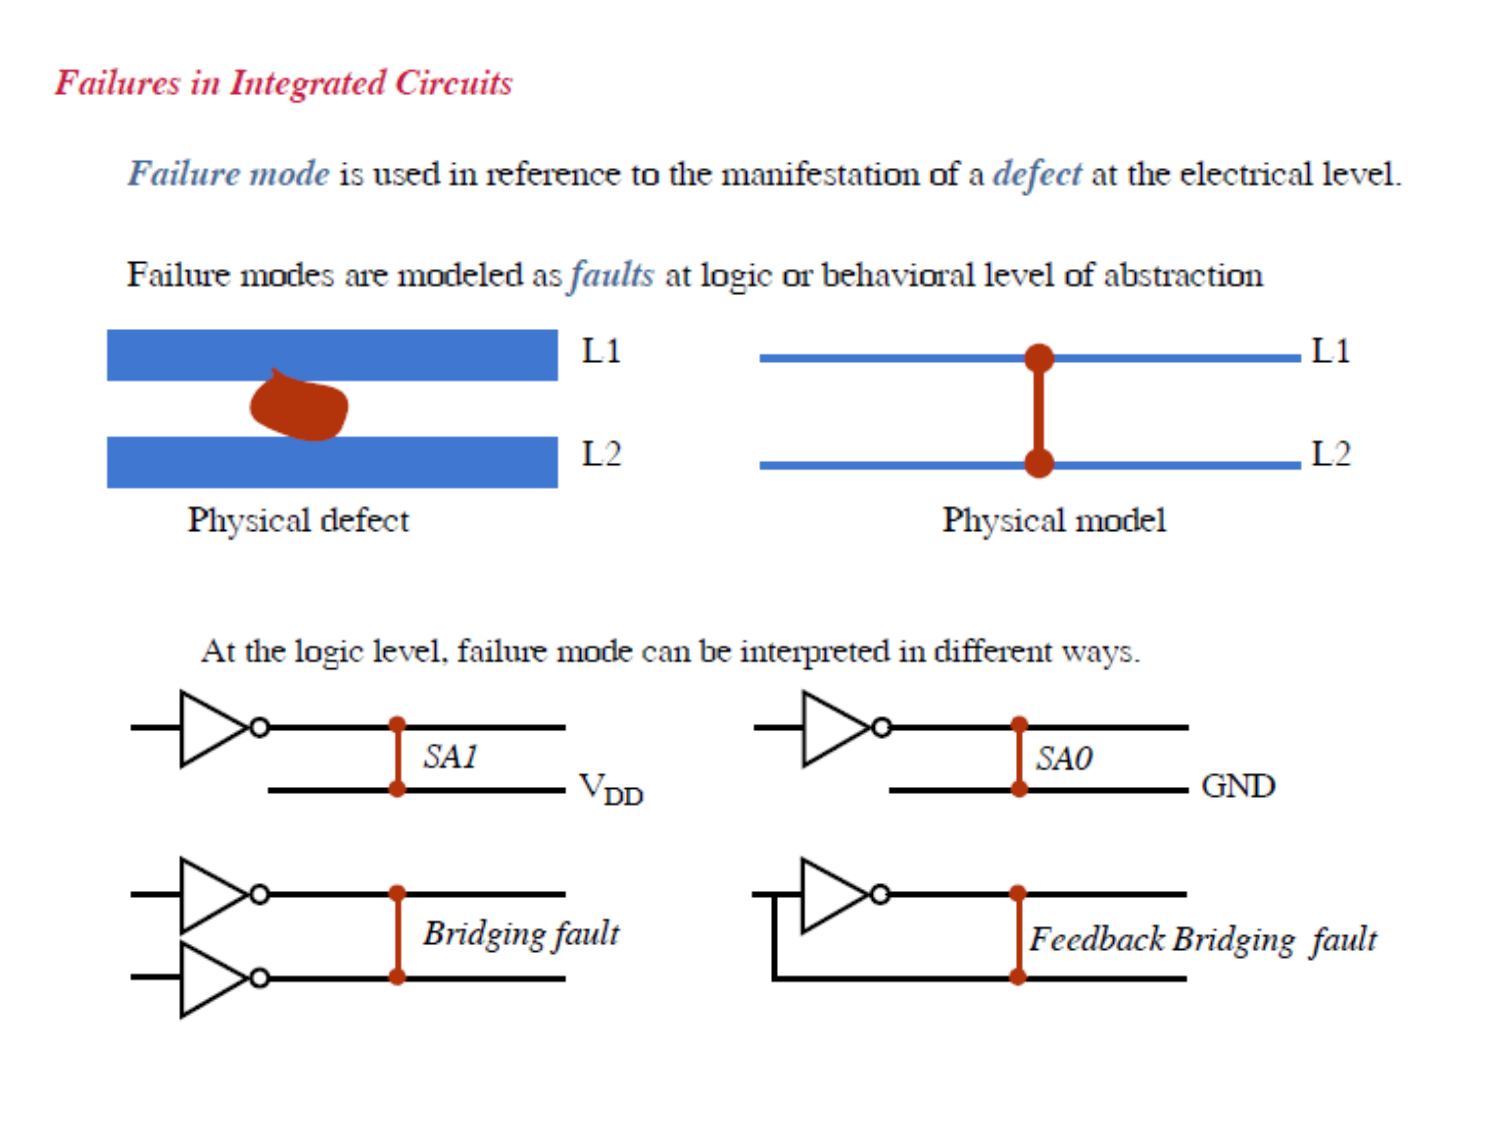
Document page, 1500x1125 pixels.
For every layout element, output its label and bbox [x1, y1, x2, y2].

picture [49, 62, 1448, 563]
picture [94, 627, 1403, 1053]
